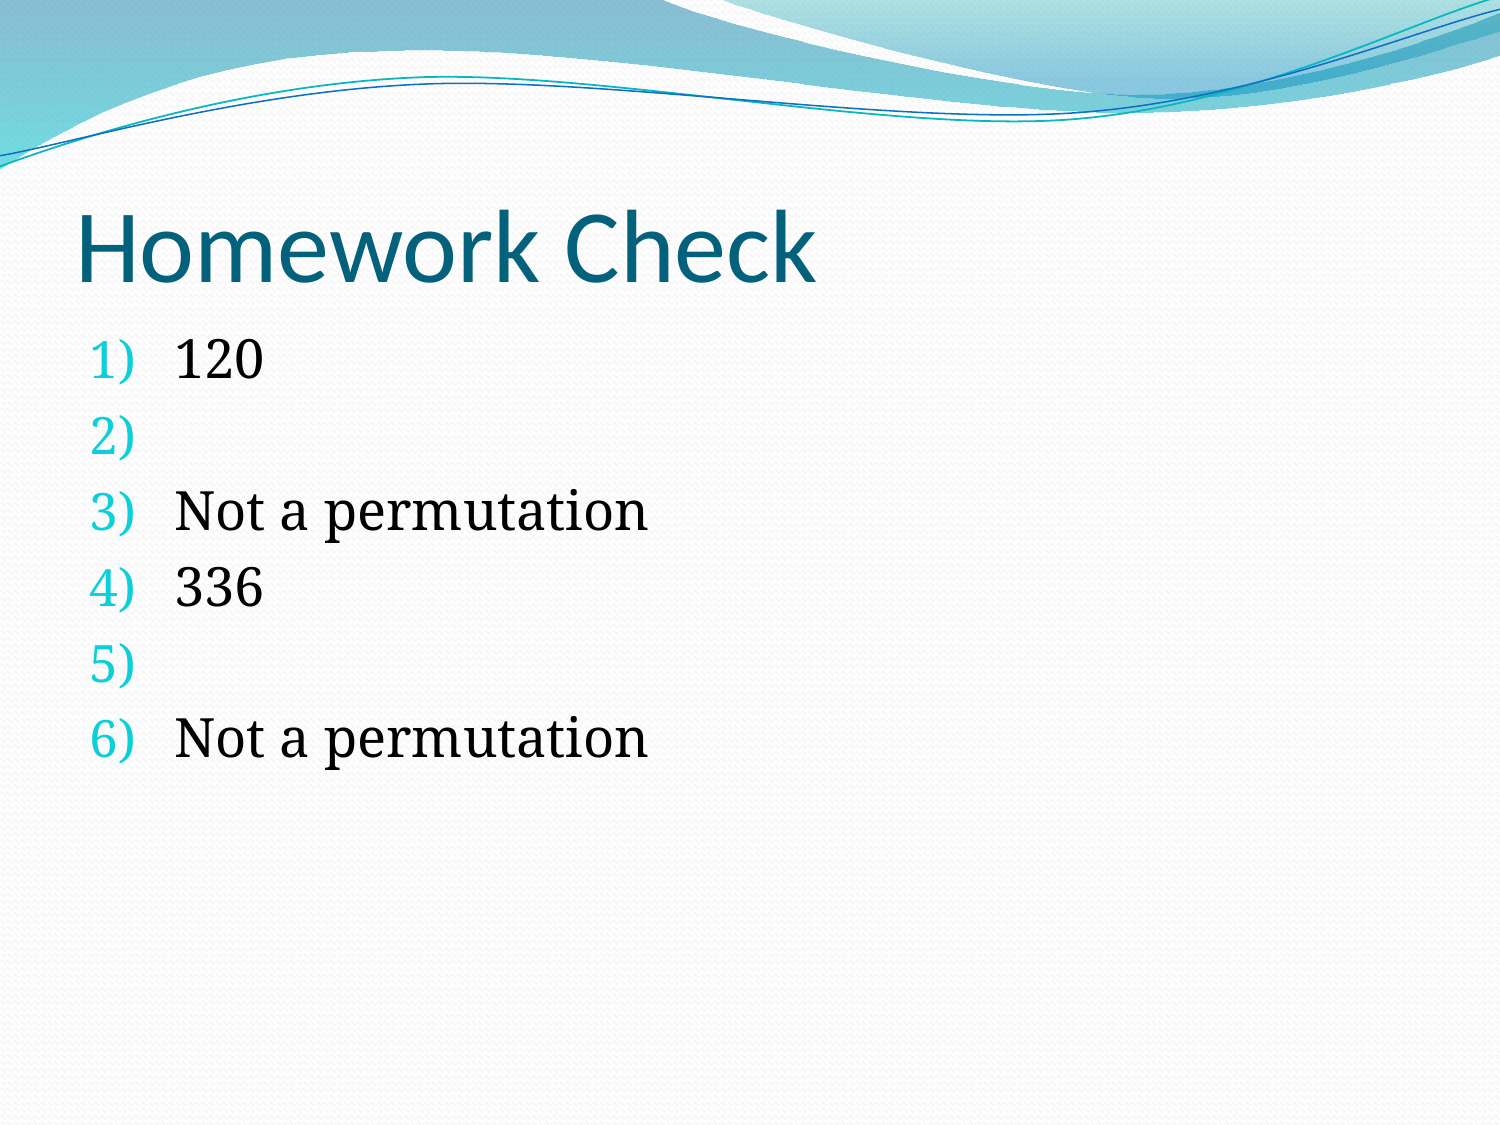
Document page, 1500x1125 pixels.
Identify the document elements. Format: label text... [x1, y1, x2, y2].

title Homework Check [75, 115, 1425, 303]
